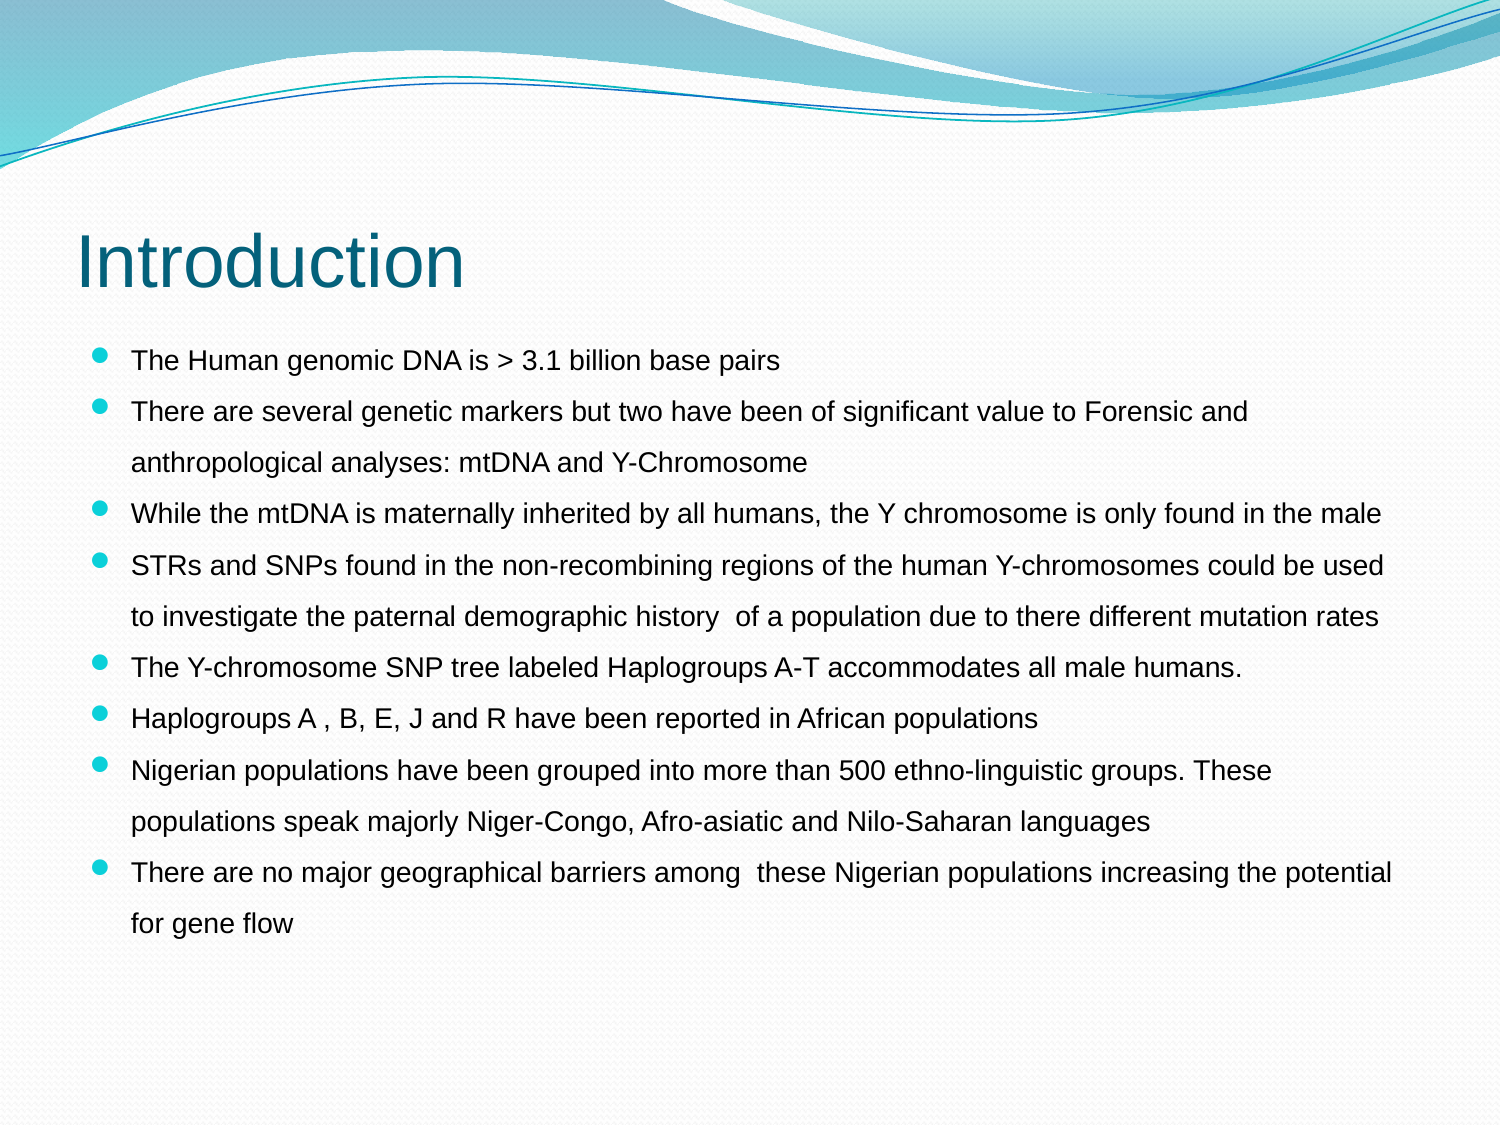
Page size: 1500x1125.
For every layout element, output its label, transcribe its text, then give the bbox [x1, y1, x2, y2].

title Introduction [75, 115, 1425, 303]
list The Human genomic DNA is > 3.1 billion base pairs There are several genetic markers but two have been of significant value to Forensic and anthropological analyses: mtDNA and Y-Chromosome While the mtDNA is maternally inherited by all humans, the Y chromosome is only found in the male STRs and SNPs found in the non-recombining regions of the human Y-chromosomes could be used to investigate the paternal demographic history of a population due to there different mutation rates The Y-chromosome SNP tree labeled Haplogroups A-T accommodates all male humans. Haplogroups A , B, E, J and R have been reported in African populations Nigerian populations have been grouped into more than 500 ethno-linguistic groups. These populations speak majorly Niger-Congo, Afro-asiatic and Nilo-Saharan languages There are no major geographical barriers among these Nigerian populations increasing the potential for gene flow [75, 317, 1425, 1038]
